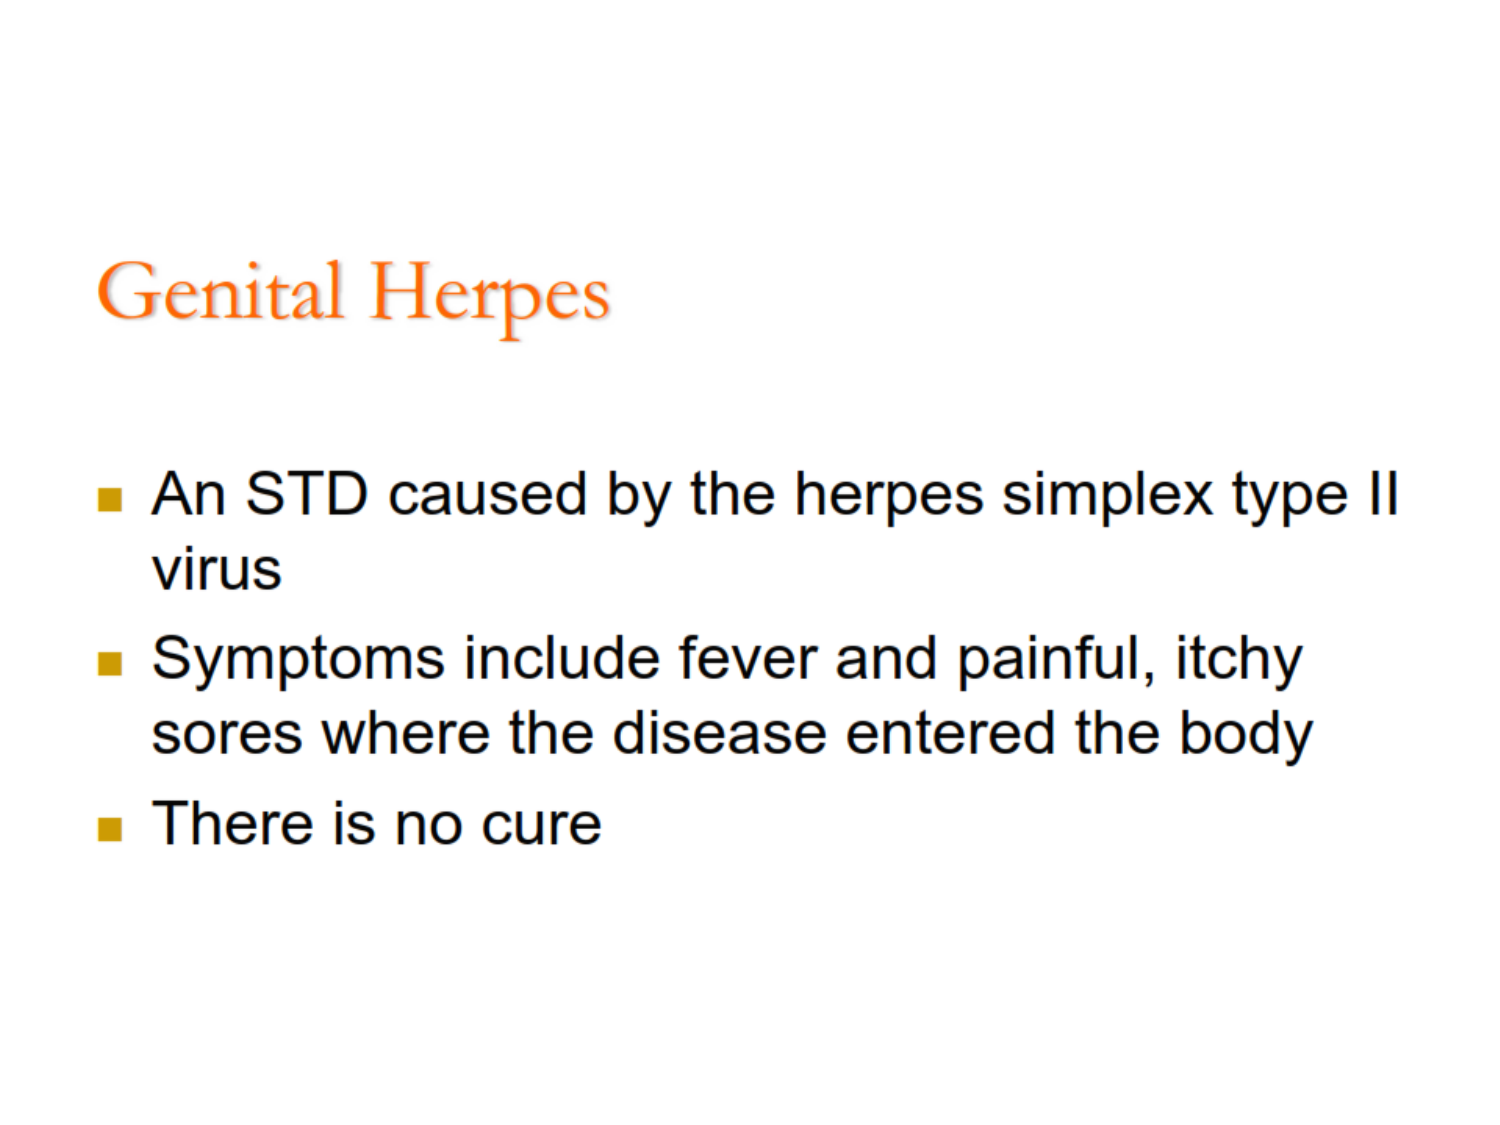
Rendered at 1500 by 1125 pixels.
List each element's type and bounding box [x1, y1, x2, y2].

picture [83, 245, 1417, 880]
